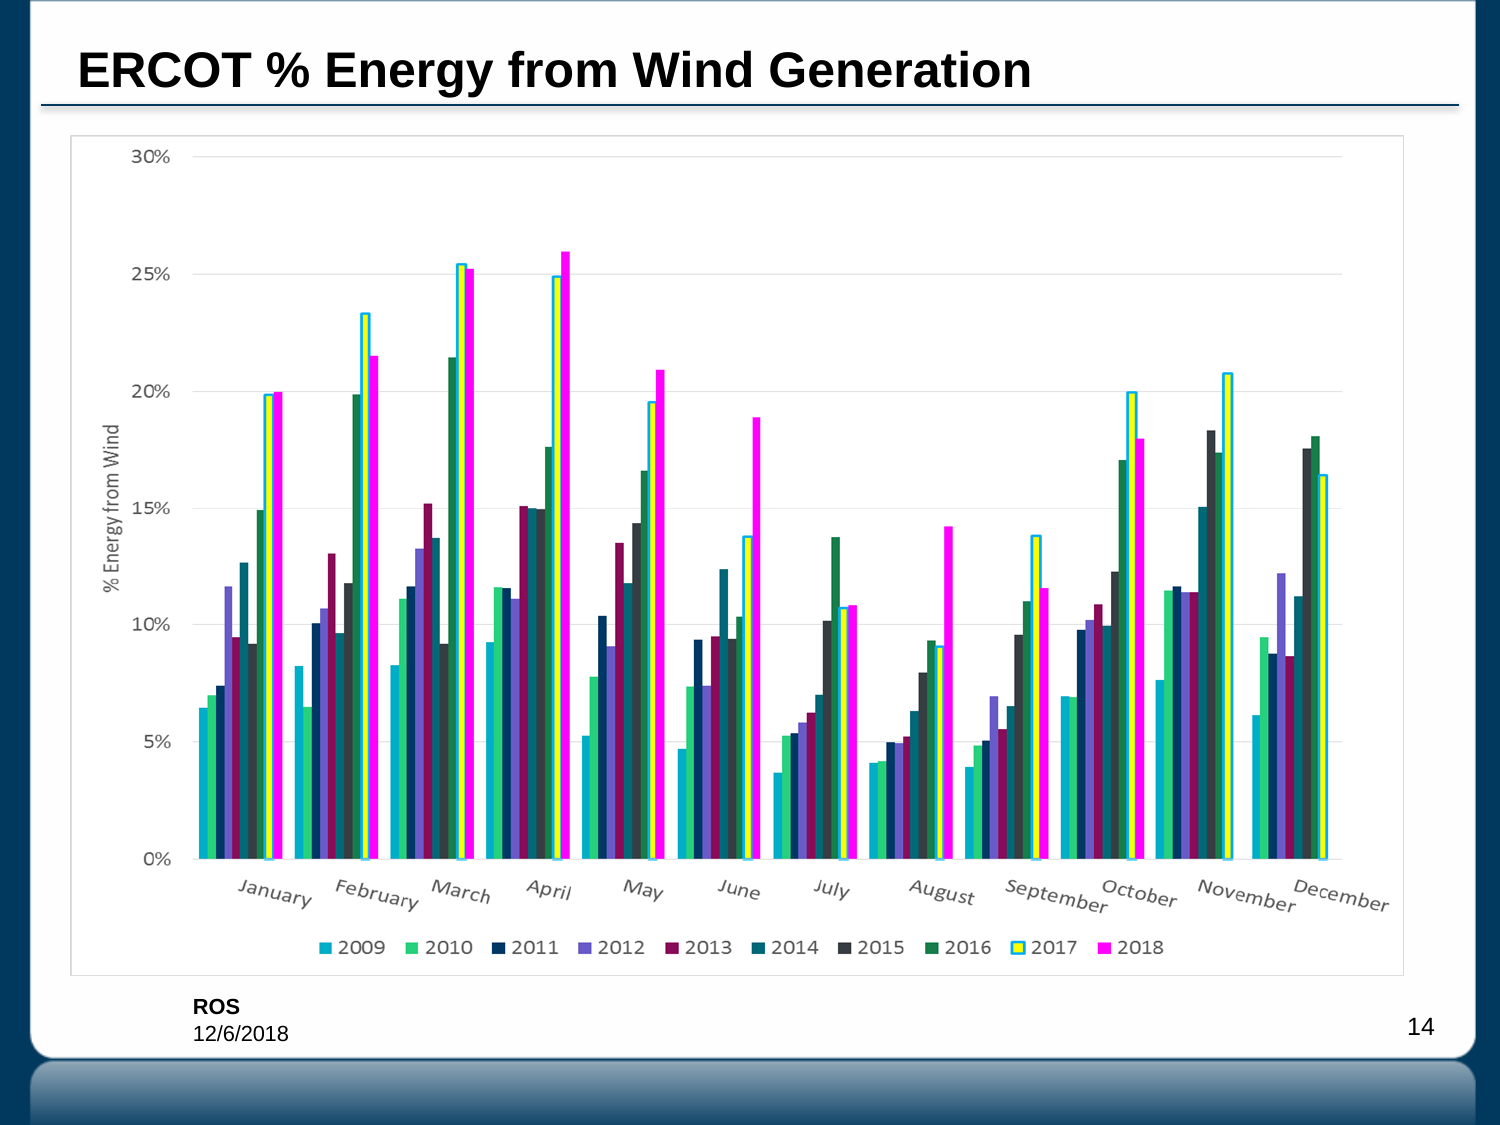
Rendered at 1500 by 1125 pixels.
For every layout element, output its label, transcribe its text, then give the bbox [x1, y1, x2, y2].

picture [0, 0, 1500, 1125]
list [70, 135, 1405, 976]
title ERCOT % Energy from Wind Generation [62, 29, 1450, 106]
